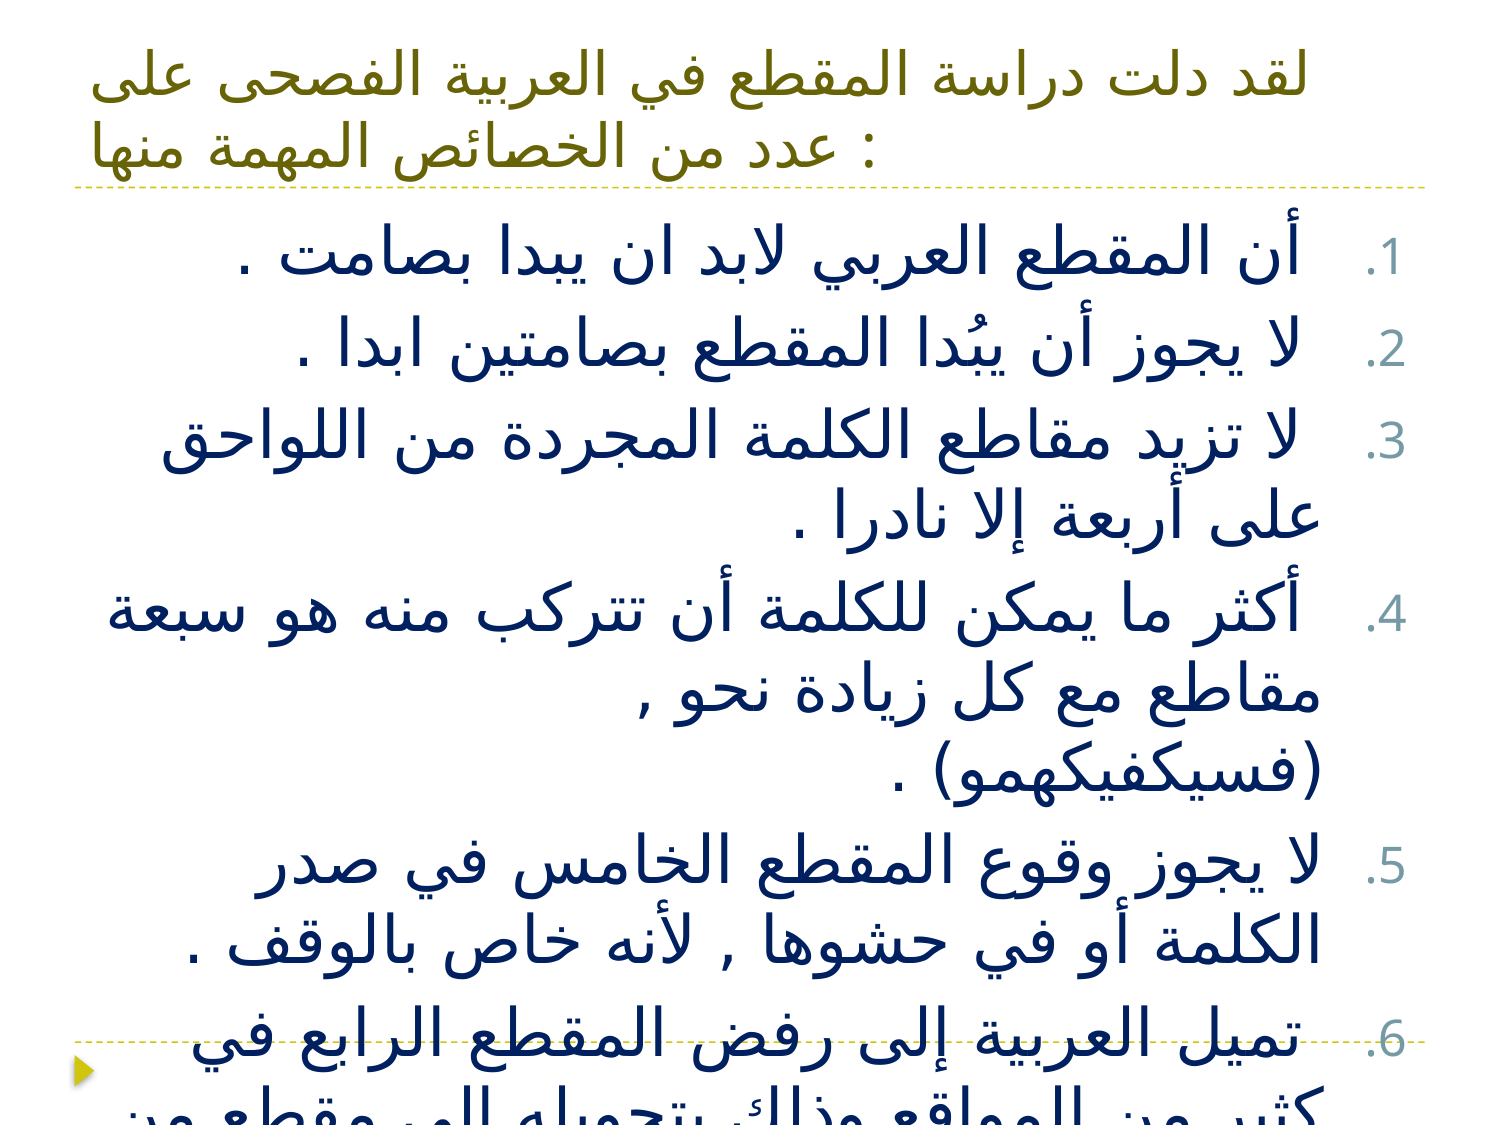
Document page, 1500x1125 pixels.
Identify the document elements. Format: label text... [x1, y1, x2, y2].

title لقد دلت دراسة المقطع في العربية الفصحى على عدد من الخصائص المهمة منها : [75, 24, 1425, 188]
list أن المقطع العربي لابد ان يبدا بصامت . لا يجوز أن يبُدا المقطع بصامتين ابدا . لا تزيد مقاطع الكلمة المجردة من اللواحق على أربعة إلا نادرا . أكثر ما يمكن للكلمة أن تتركب منه هو سبعة مقاطع مع كل زيادة نحو , (فسيكفيكهمو) . لا يجوز وقوع المقطع الخامس في صدر الكلمة أو في حشوها , لأنه خاص بالوقف . تميل العربية إلى رفض المقطع الرابع في كثير من المواقع وذلك بتحويله إلى مقطع من النوع الثالث نحو : لم يقُومْ- لم يقمْ . [75, 200, 1425, 1010]
